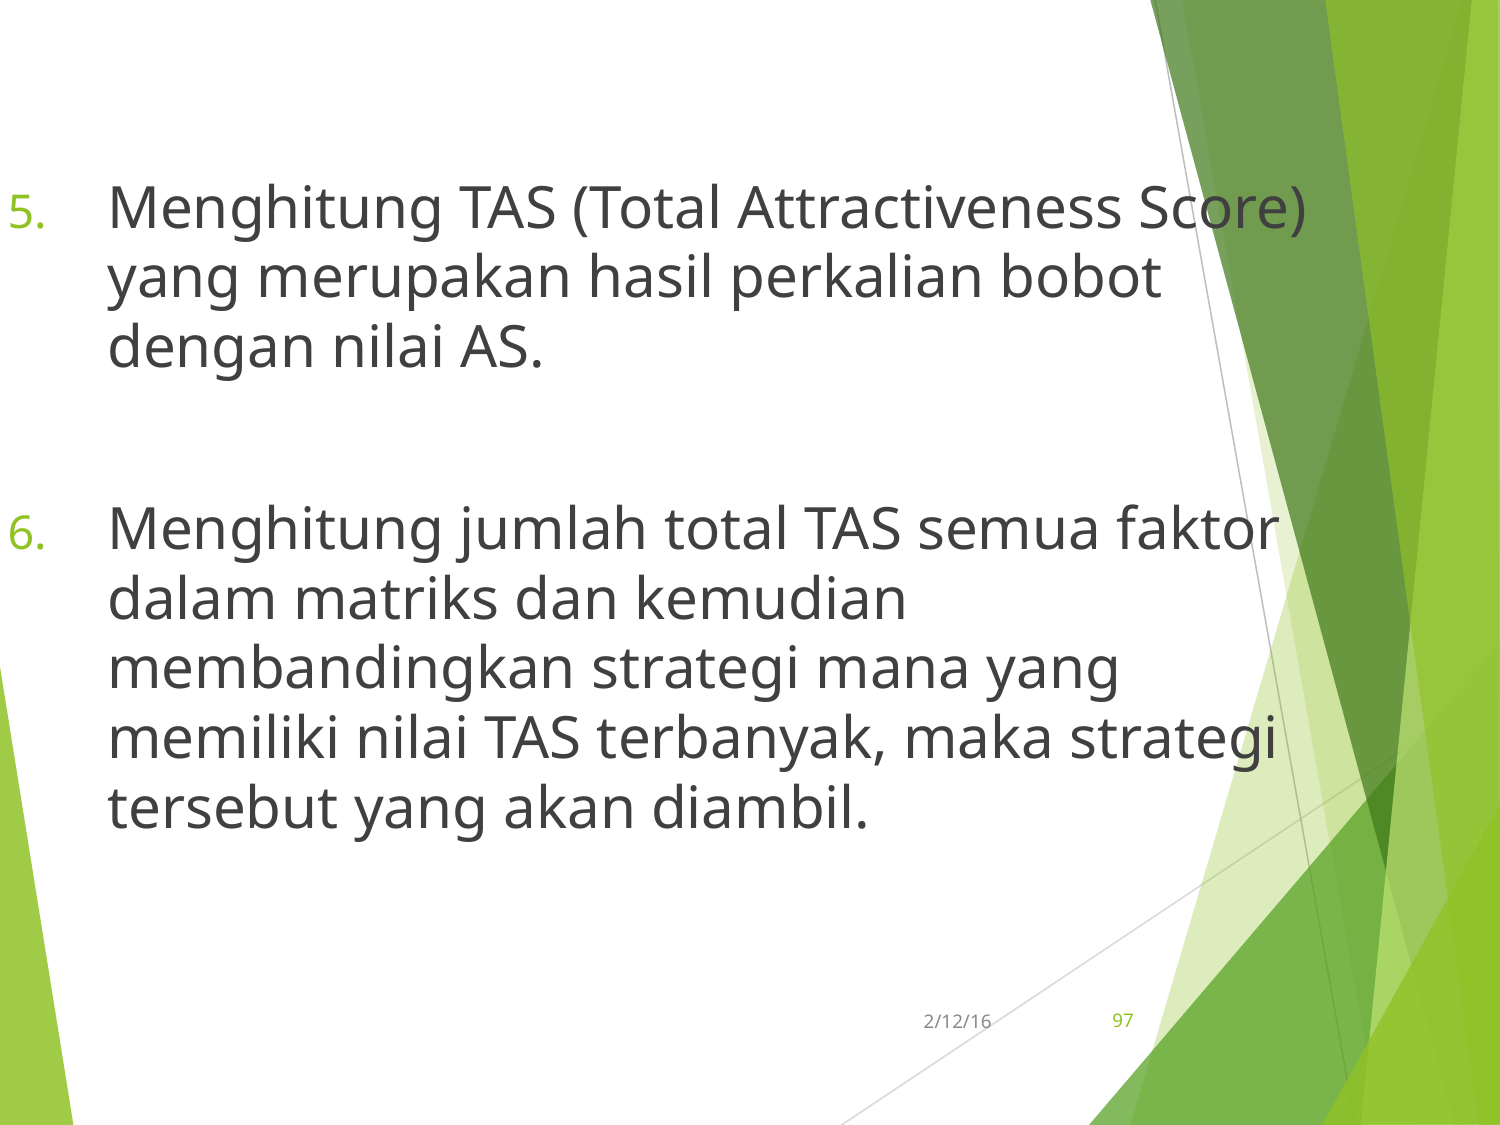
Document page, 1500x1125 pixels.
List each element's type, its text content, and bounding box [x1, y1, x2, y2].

list Menghitung TAS (Total Attractiveness Score) yang merupakan hasil perkalian bobot dengan nilai AS. Menghitung jumlah total TAS semua faktor dalam matriks dan kemudian membandingkan strategi mana yang memiliki nilai TAS terbanyak, maka strategi tersebut yang akan diambil. [0, 161, 1351, 1006]
text_box 2/12/16 [886, 1002, 999, 1040]
slide_number 97 [1103, 1001, 1142, 1041]
